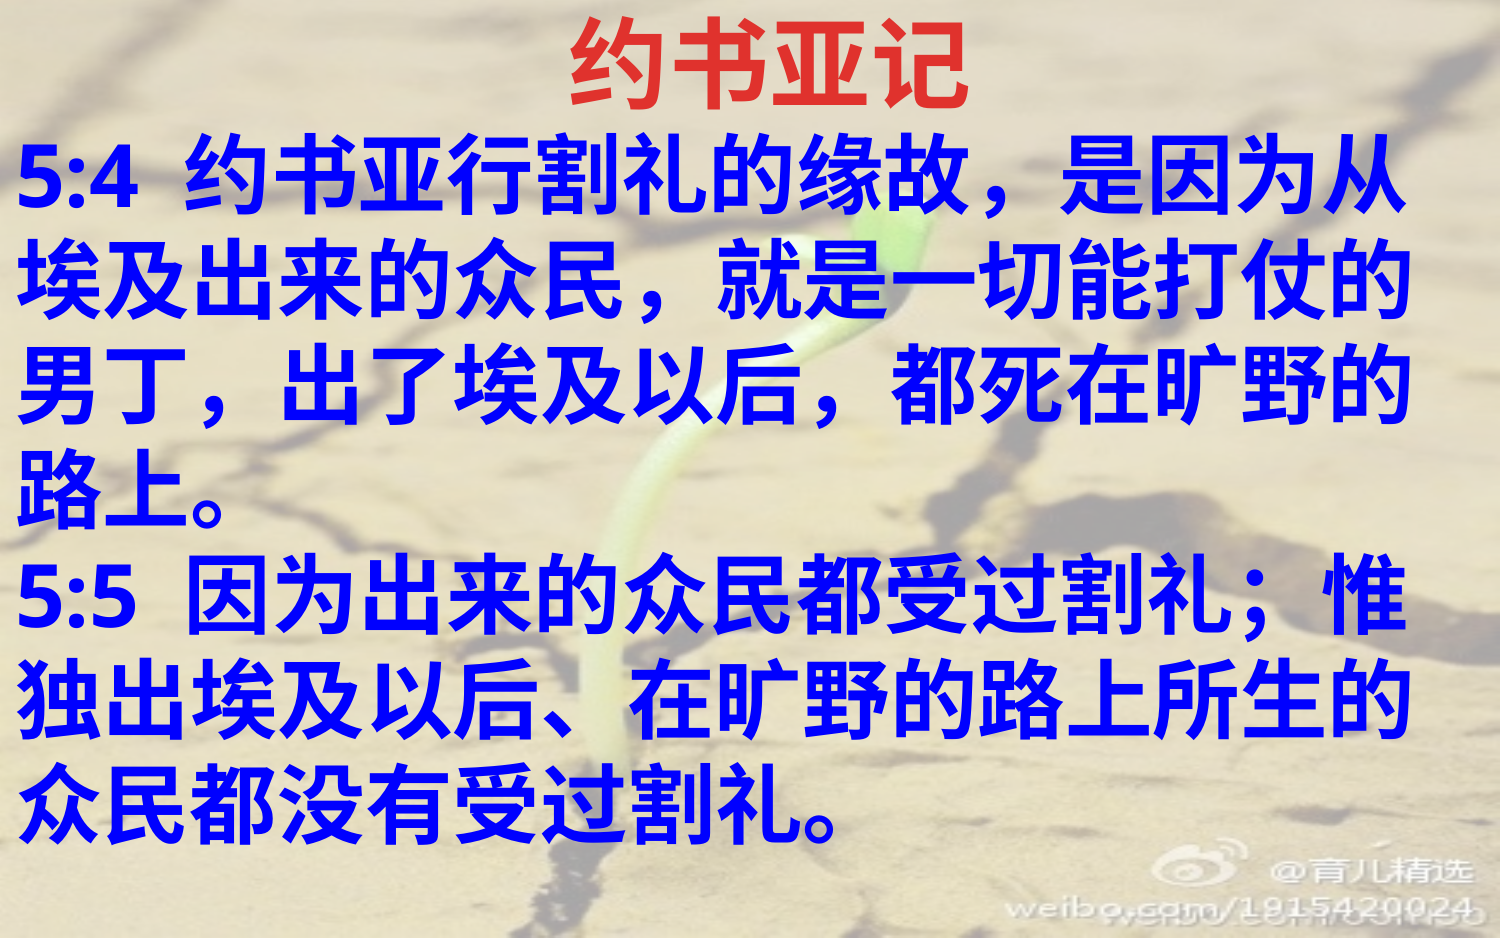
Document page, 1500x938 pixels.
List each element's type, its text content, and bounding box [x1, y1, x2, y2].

text_box 5:4 约书亚行割礼的缘故，是因为从埃及出来的众民，就是一切能打仗的男丁，出了埃及以后，都死在旷野的路上。 5:5 因为出来的众民都受过割礼；惟独出埃及以后、在旷野的路上所生的众民都没有受过割礼。 [0, 112, 1488, 744]
text_box 约书亚记 [553, 0, 987, 129]
